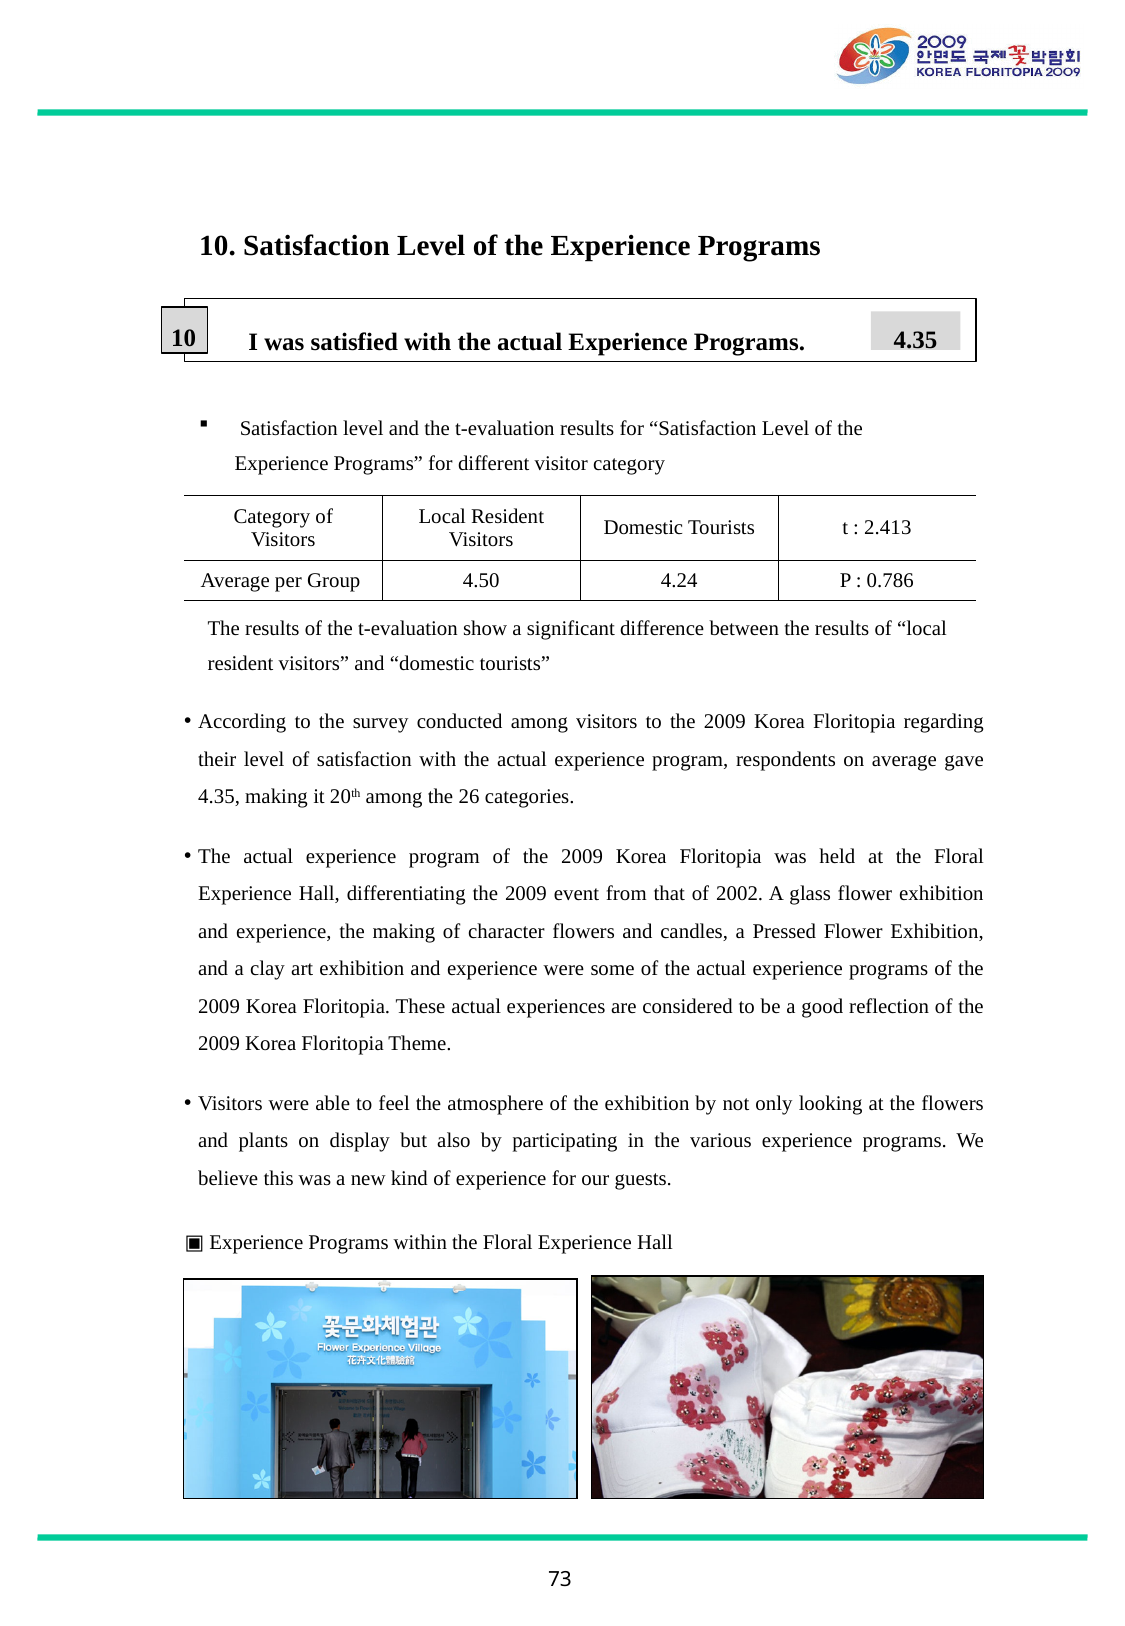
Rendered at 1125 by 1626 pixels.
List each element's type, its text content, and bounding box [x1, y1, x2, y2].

picture [834, 24, 1084, 89]
table_cell P : 0.786 [779, 561, 976, 597]
picture [591, 1276, 984, 1498]
picture [184, 1279, 577, 1498]
table_cell 4.50 [383, 561, 580, 597]
table_header Local Resident Visitors [383, 496, 580, 560]
table_header t : 2.413 [779, 496, 976, 560]
table_header Domestic Tourists [581, 496, 778, 560]
text_box According to the survey conducted among visitors to the 2009 Korea Floritopia regarding their level of satisfaction with the actual experience program, respondents on average gave 4.35, making it 20th among the 26 categories. The actual experience program of the 2009 Korea Floritopia was held at the Floral Experience Hall, differentiating the 2009 event from that of 2002. A glass flower exhibition and experience, the making of character flowers and candles, a Pressed Flower Exhibition, and a clay art exhibition and experience were some of the actual experience programs of the 2009 Korea Floritopia. These actual experiences are considered to be a good reflection of the 2009 Korea Floritopia Theme. Visitors were able to feel the atmosphere of the exhibition by not only looking at the flowers and plants on display but also by participating in the various experience programs. We believe this was a new kind of experience for our guests. [184, 695, 985, 1190]
text_box 10. Satisfaction Level of the Experience Programs [184, 211, 1060, 262]
table_cell Average per Group [184, 561, 382, 600]
slide_number 73 [502, 1558, 587, 1622]
text_box Satisfaction level and the t-evaluation results for “Satisfaction Level of the Experience Programs” for different visitor category [184, 396, 976, 482]
text_box ▣ Experience Programs within the Floral Experience Hall [184, 1211, 936, 1262]
table_header Category of Visitors [184, 496, 382, 560]
table_cell 4.24 [581, 561, 778, 597]
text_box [151, 298, 977, 364]
text_box The results of the t-evaluation show a significant difference between the results of “local resident visitors” and “domestic tourists” [192, 597, 985, 683]
